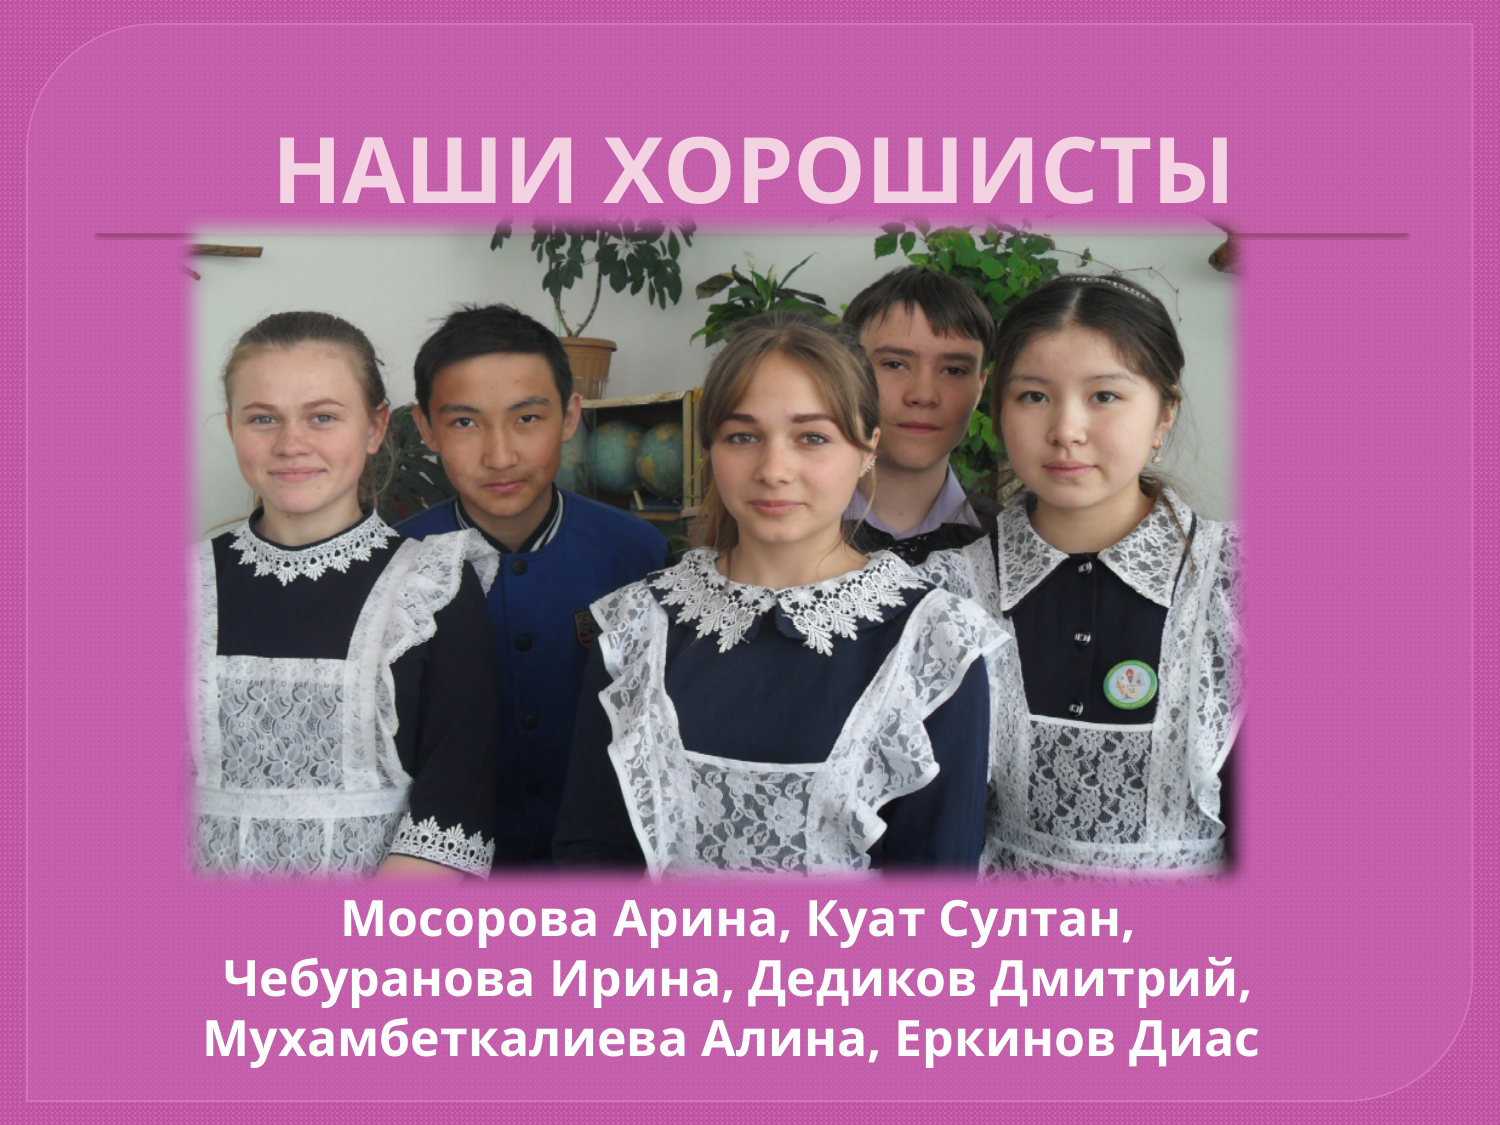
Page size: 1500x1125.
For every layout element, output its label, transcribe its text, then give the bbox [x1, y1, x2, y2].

text_box Мосорова Арина, Куат Султан, Чебуранова Ирина, Дедиков Дмитрий, Мухамбеткалиева Алина, Еркинов Диас [58, 878, 1418, 1074]
title НАШИ ХОРОШИСТЫ [75, 41, 1425, 230]
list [175, 210, 1255, 891]
